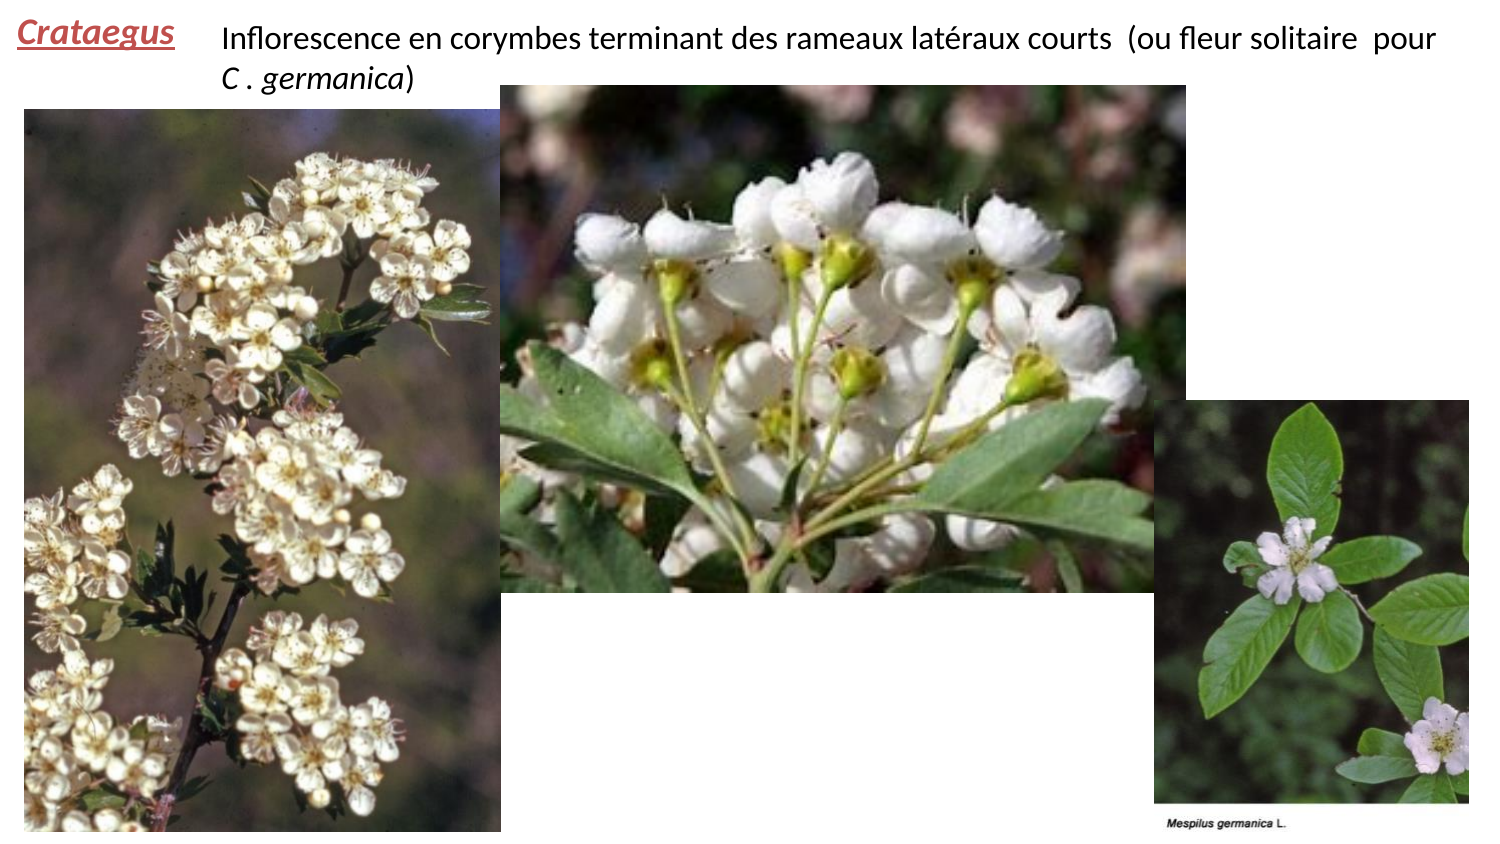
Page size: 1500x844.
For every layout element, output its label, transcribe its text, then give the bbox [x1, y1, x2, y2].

picture [24, 85, 1470, 844]
text_box Crataegus [2, 0, 207, 60]
text_box Inflorescence en corymbes terminant des rameaux latéraux courts (ou fleur solitaire pour C . germanica) [206, 8, 1469, 104]
